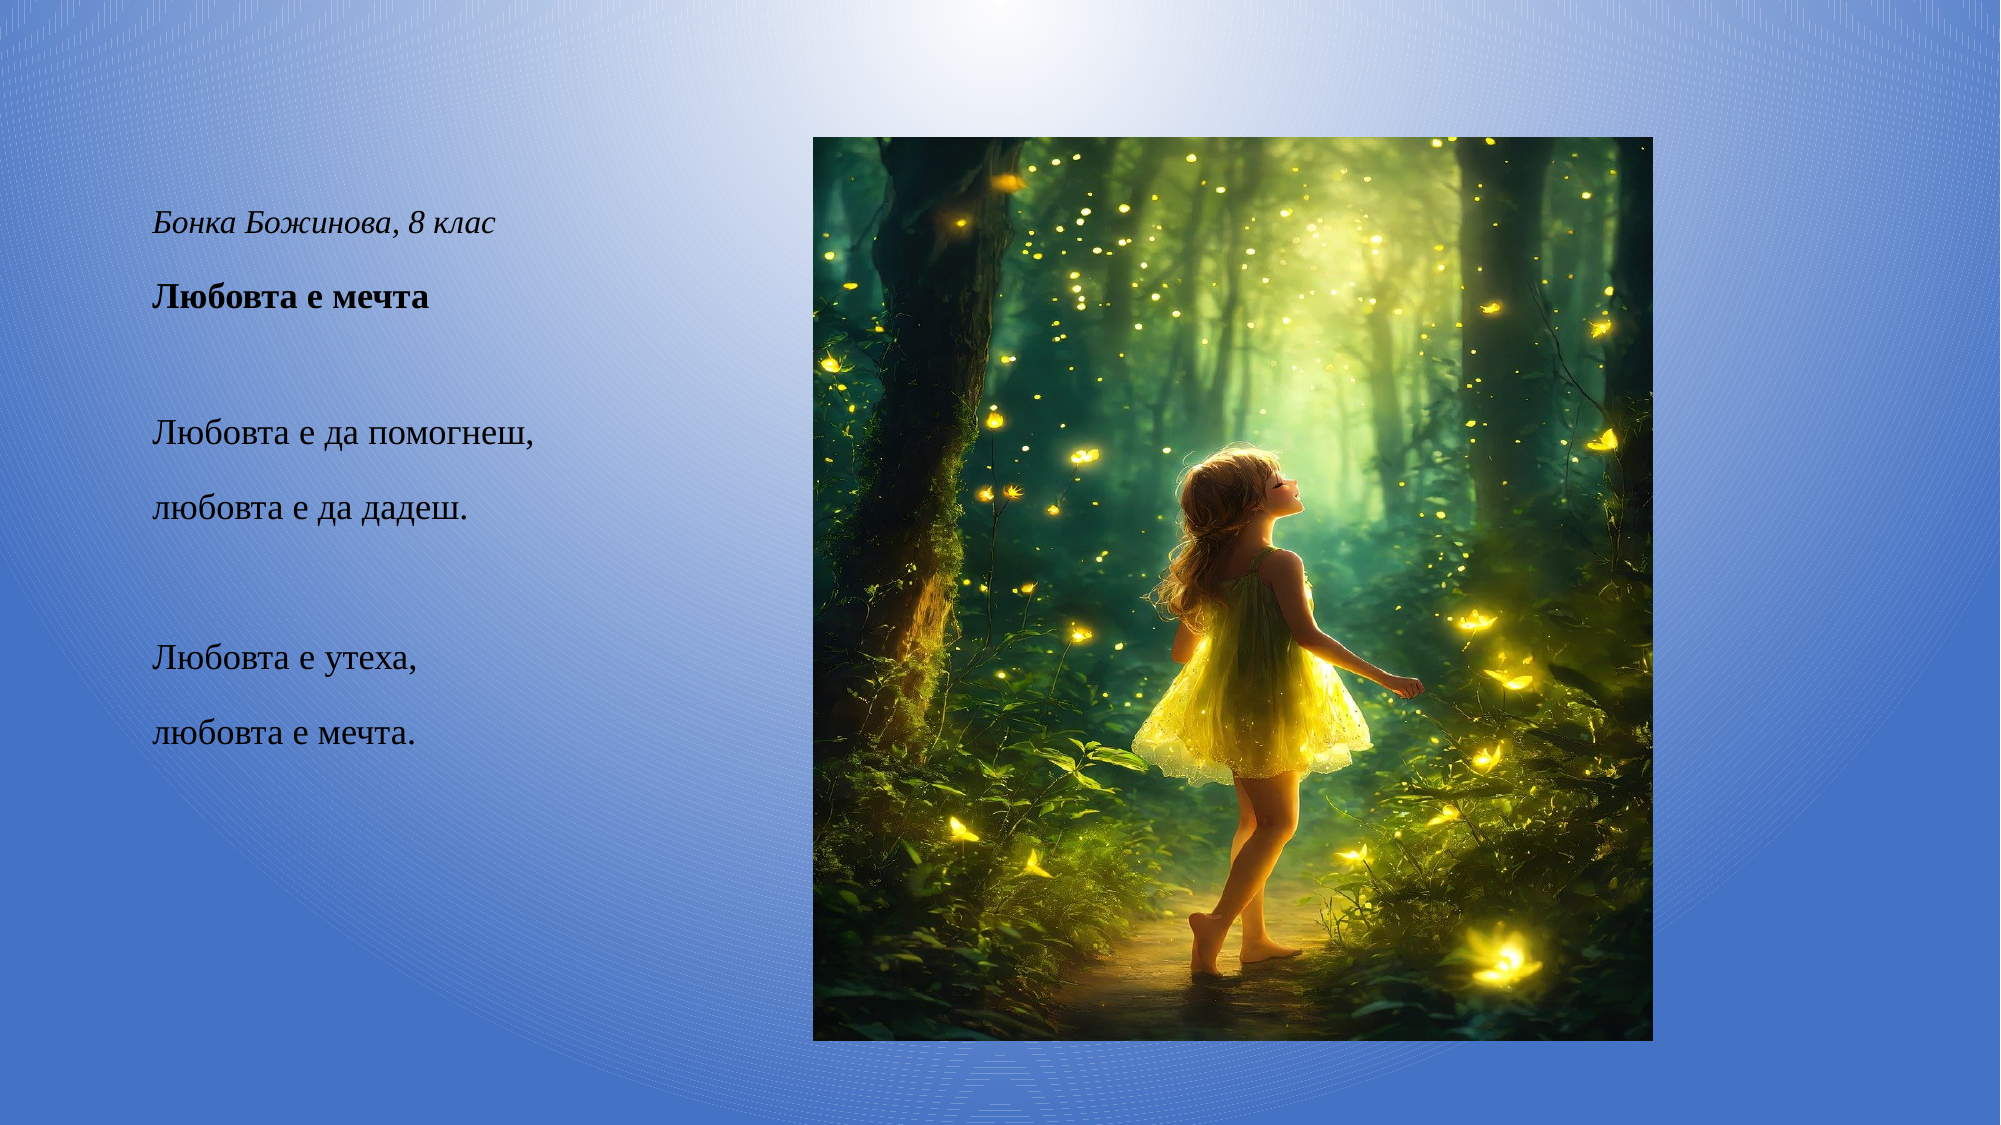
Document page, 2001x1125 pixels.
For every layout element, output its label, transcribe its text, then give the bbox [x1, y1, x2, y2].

picture [813, 136, 1653, 1041]
list Бонка Божинова, 8 клас Любовта е мечта Любовта е да помогнеш, любовта е да дадеш. Любовта е утеха, любовта е мечта. [137, 62, 1863, 988]
